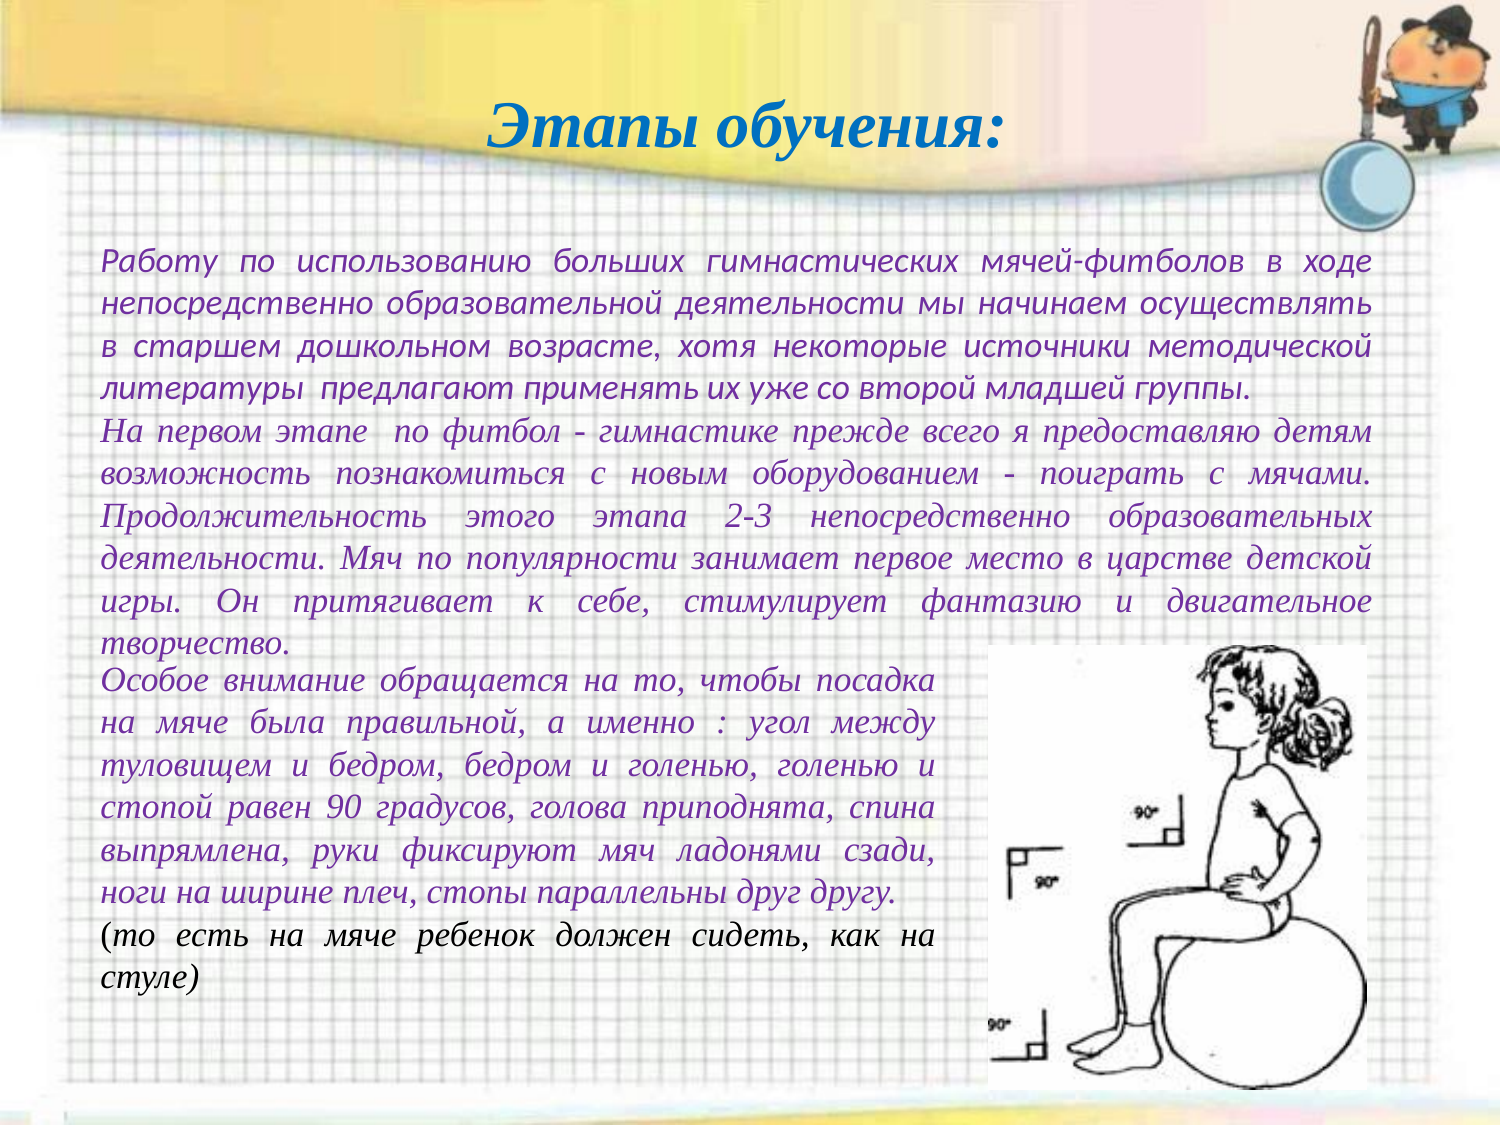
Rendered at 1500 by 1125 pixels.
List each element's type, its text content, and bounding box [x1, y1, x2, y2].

text_box Работу по использованию больших гимнастических мячей-фитболов в ходе непосредственно образовательной деятельности мы начинаем осуществлять в старшем дошкольном возрасте, хотя некоторые источники методической литературы предлагают применять их уже со второй младшей группы. На первом этапе по фитбол - гимнастике прежде всего я предоставляю детям возможность познакомиться с новым оборудованием - поиграть с мячами. Продолжительность этого этапа 2-3 непосредственно образовательных деятельности. Мяч по популярности занимает первое место в царстве детской игры. Он притягивает к себе, стимулирует фантазию и двигательное творчество. [85, 229, 1388, 670]
title Этапы обучения: [72, 27, 1423, 216]
text_box Особое внимание обращается на то, чтобы посадка на мяче была правильной, а именно : угол между туловищем и бедром, бедром и голенью, голенью и стопой равен 90 градусов, голова приподнята, спина выпрямлена, руки фиксируют мяч ладонями сзади, ноги на ширине плеч, стопы параллельны друг другу. (то есть на мяче ребенок должен сидеть, как на стуле) [85, 648, 951, 1004]
picture [0, 0, 1500, 1125]
